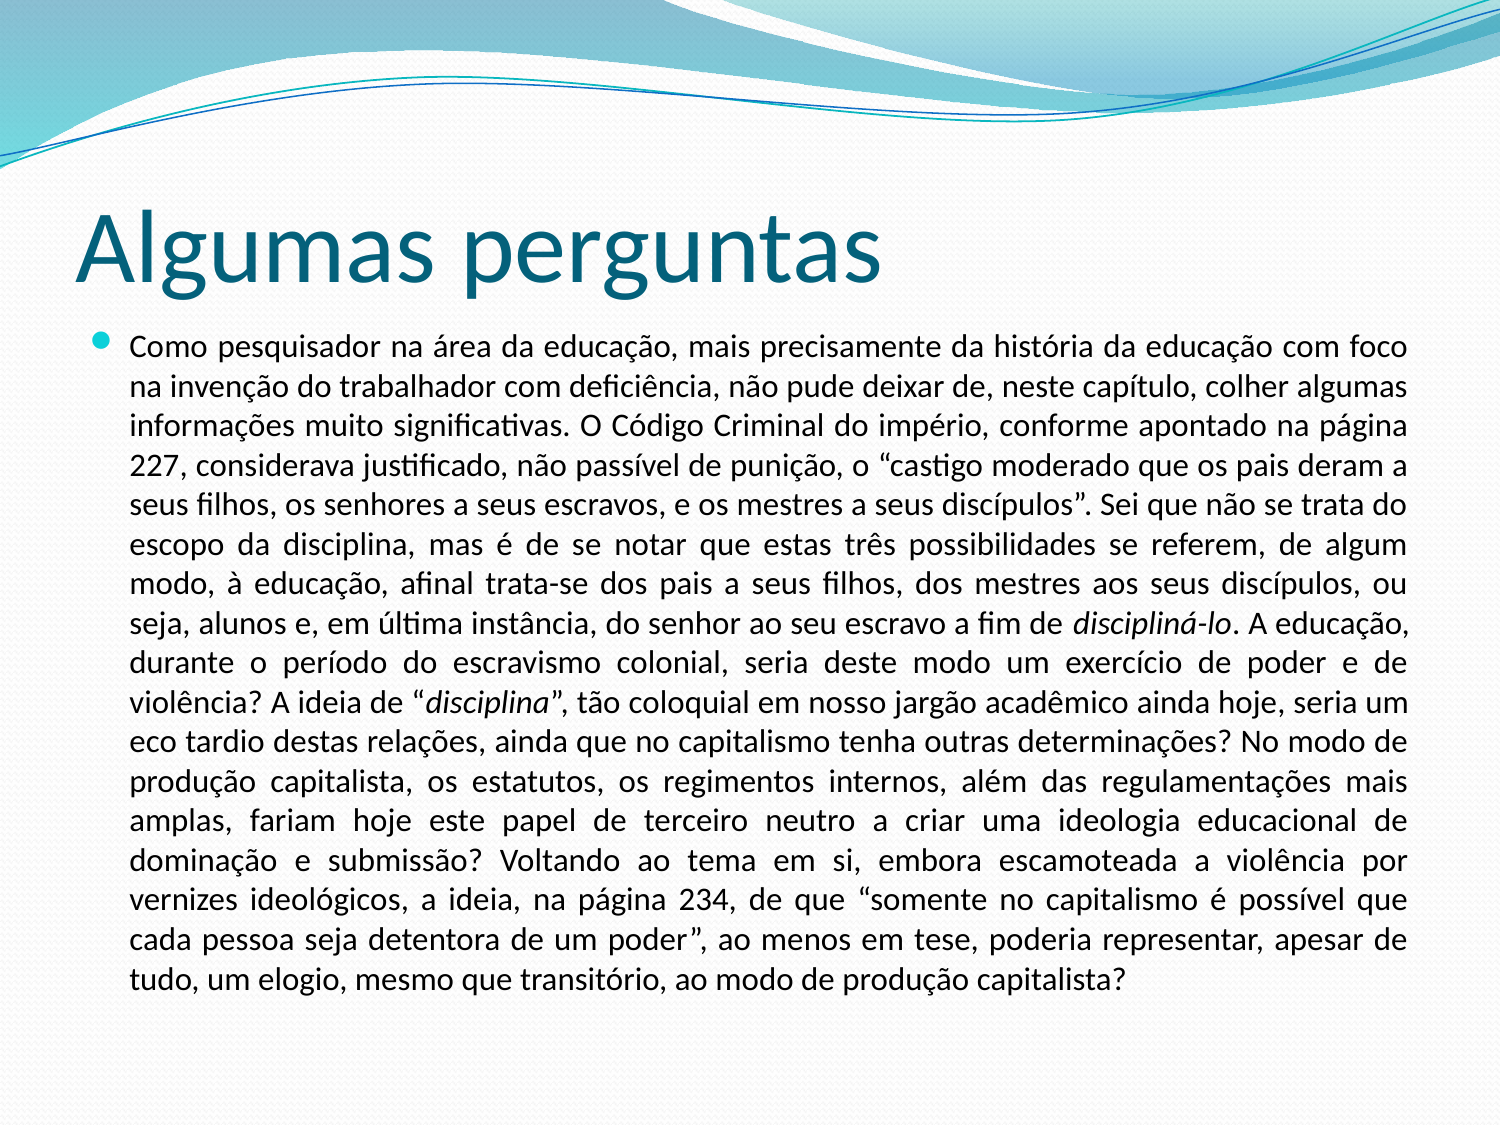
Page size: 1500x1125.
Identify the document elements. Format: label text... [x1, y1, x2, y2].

list Como pesquisador na área da educação, mais precisamente da história da educação com foco na invenção do trabalhador com deficiência, não pude deixar de, neste capítulo, colher algumas informações muito significativas. O Código Criminal do império, conforme apontado na página 227, considerava justificado, não passível de punição, o “castigo moderado que os pais deram a seus filhos, os senhores a seus escravos, e os mestres a seus discípulos”. Sei que não se trata do escopo da disciplina, mas é de se notar que estas três possibilidades se referem, de algum modo, à educação, afinal trata-se dos pais a seus filhos, dos mestres aos seus discípulos, ou seja, alunos e, em última instância, do senhor ao seu escravo a fim de discipliná-lo. A educação, durante o período do escravismo colonial, seria deste modo um exercício de poder e de violência? A ideia de “disciplina”, tão coloquial em nosso jargão acadêmico ainda hoje, seria um eco tardio destas relações, ainda que no capitalismo tenha outras determinações? No modo de produção capitalista, os estatutos, os regimentos internos, além das regulamentações mais amplas, fariam hoje este papel de terceiro neutro a criar uma ideologia educacional de dominação e submissão? Voltando ao tema em si, embora escamoteada a violência por vernizes ideológicos, a ideia, na página 234, de que “somente no capitalismo é possível que cada pessoa seja detentora de um poder”, ao menos em tese, poderia representar, apesar de tudo, um elogio, mesmo que transitório, ao modo de produção capitalista? [75, 317, 1425, 1038]
title Algumas perguntas [75, 115, 1425, 303]
